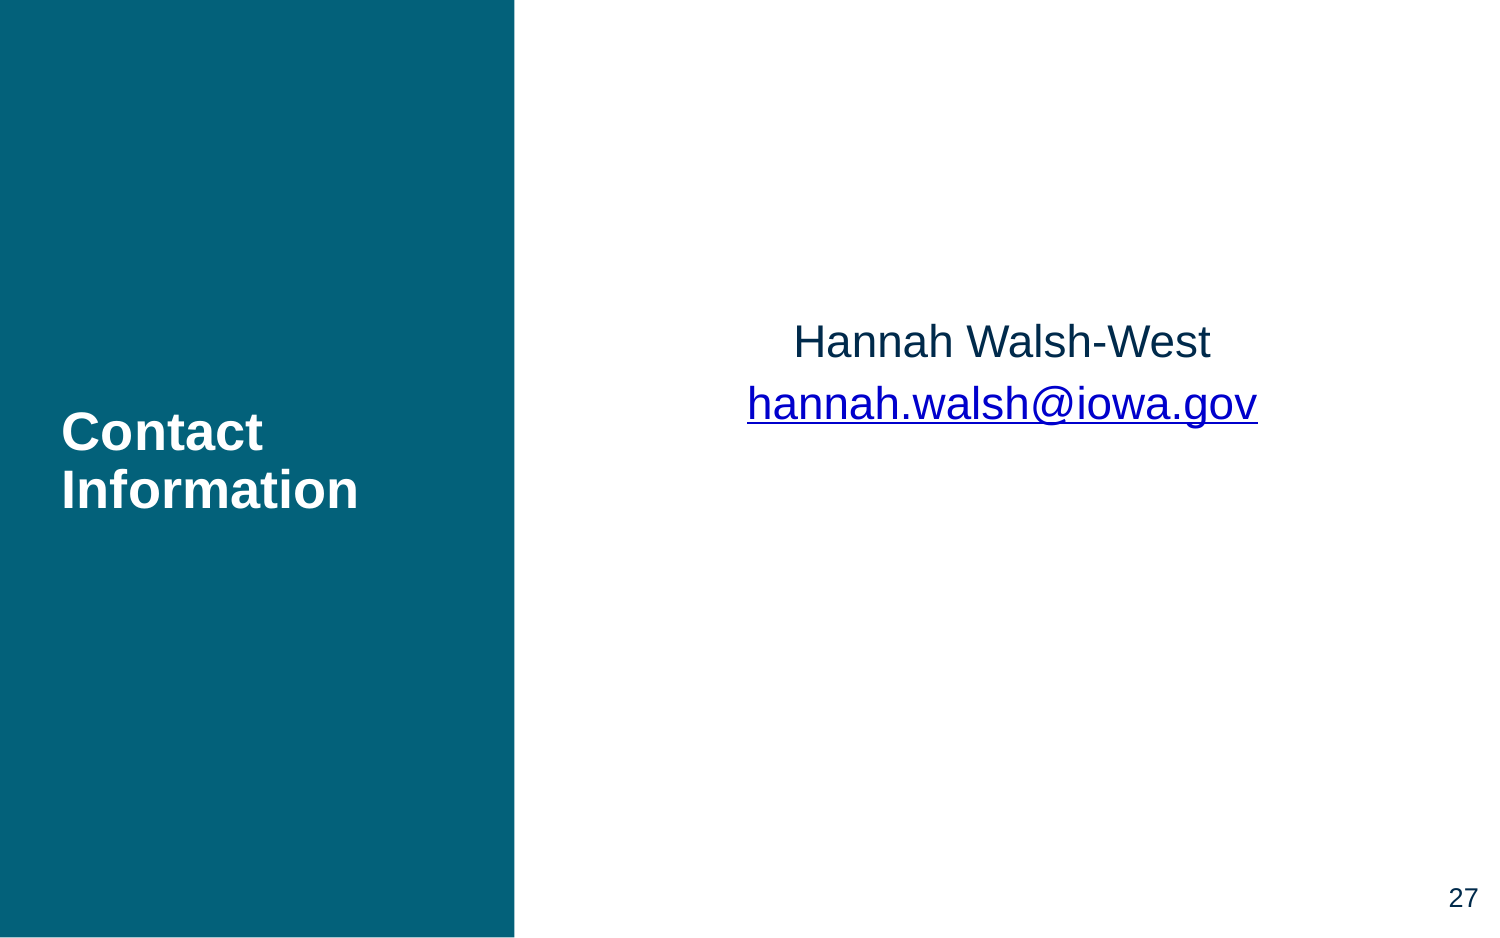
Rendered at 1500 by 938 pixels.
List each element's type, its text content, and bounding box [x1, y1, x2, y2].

title Contact Information [50, 58, 486, 866]
slide_number 27 [1403, 865, 1494, 938]
list Hannah Walsh-West hannah.walsh@iowa.gov [564, 58, 1425, 866]
